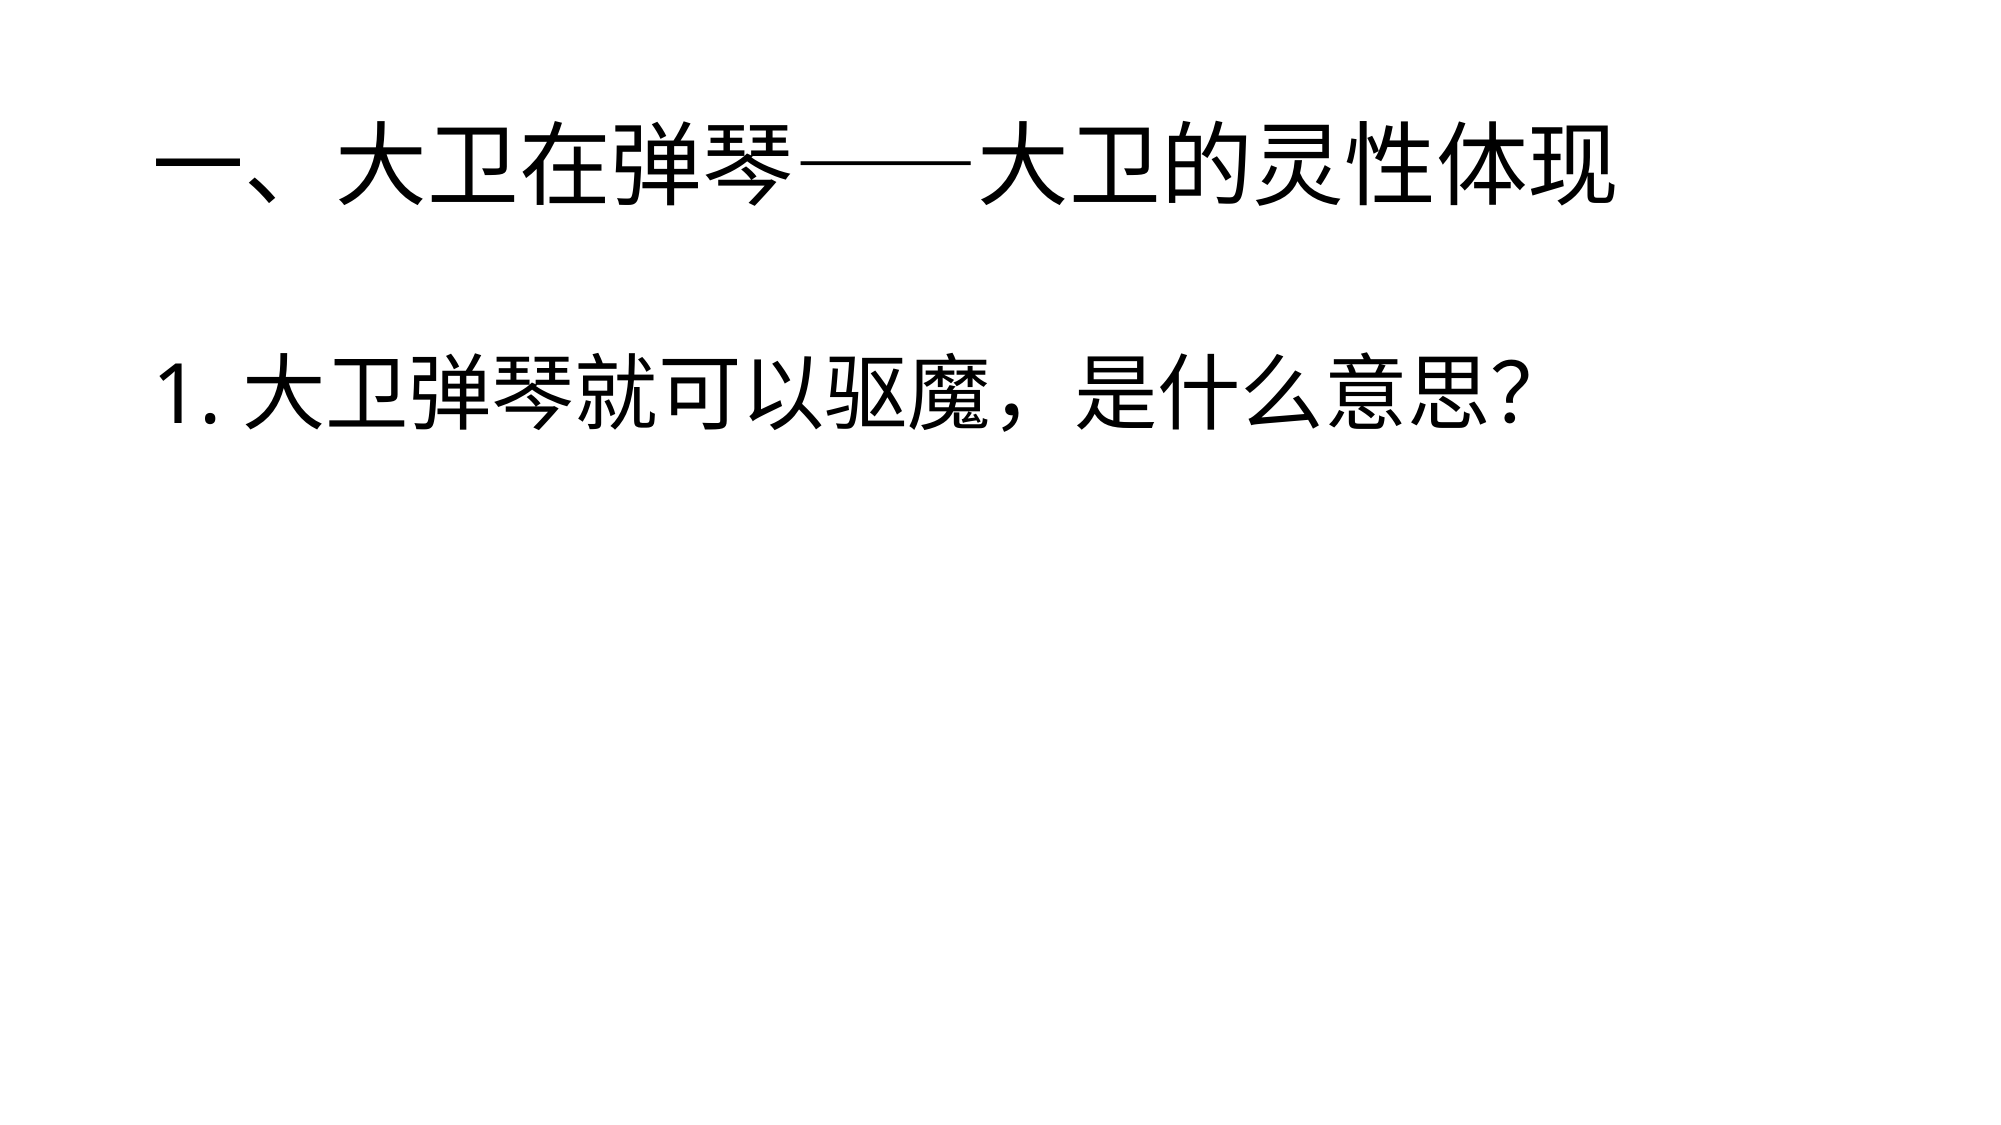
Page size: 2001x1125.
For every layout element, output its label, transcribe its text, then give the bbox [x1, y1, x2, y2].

title 一、大卫在弹琴——大卫的灵性体现 [137, 59, 1863, 278]
list 1.大卫弹琴就可以驱魔，是什么意思？ [137, 343, 1863, 1014]
